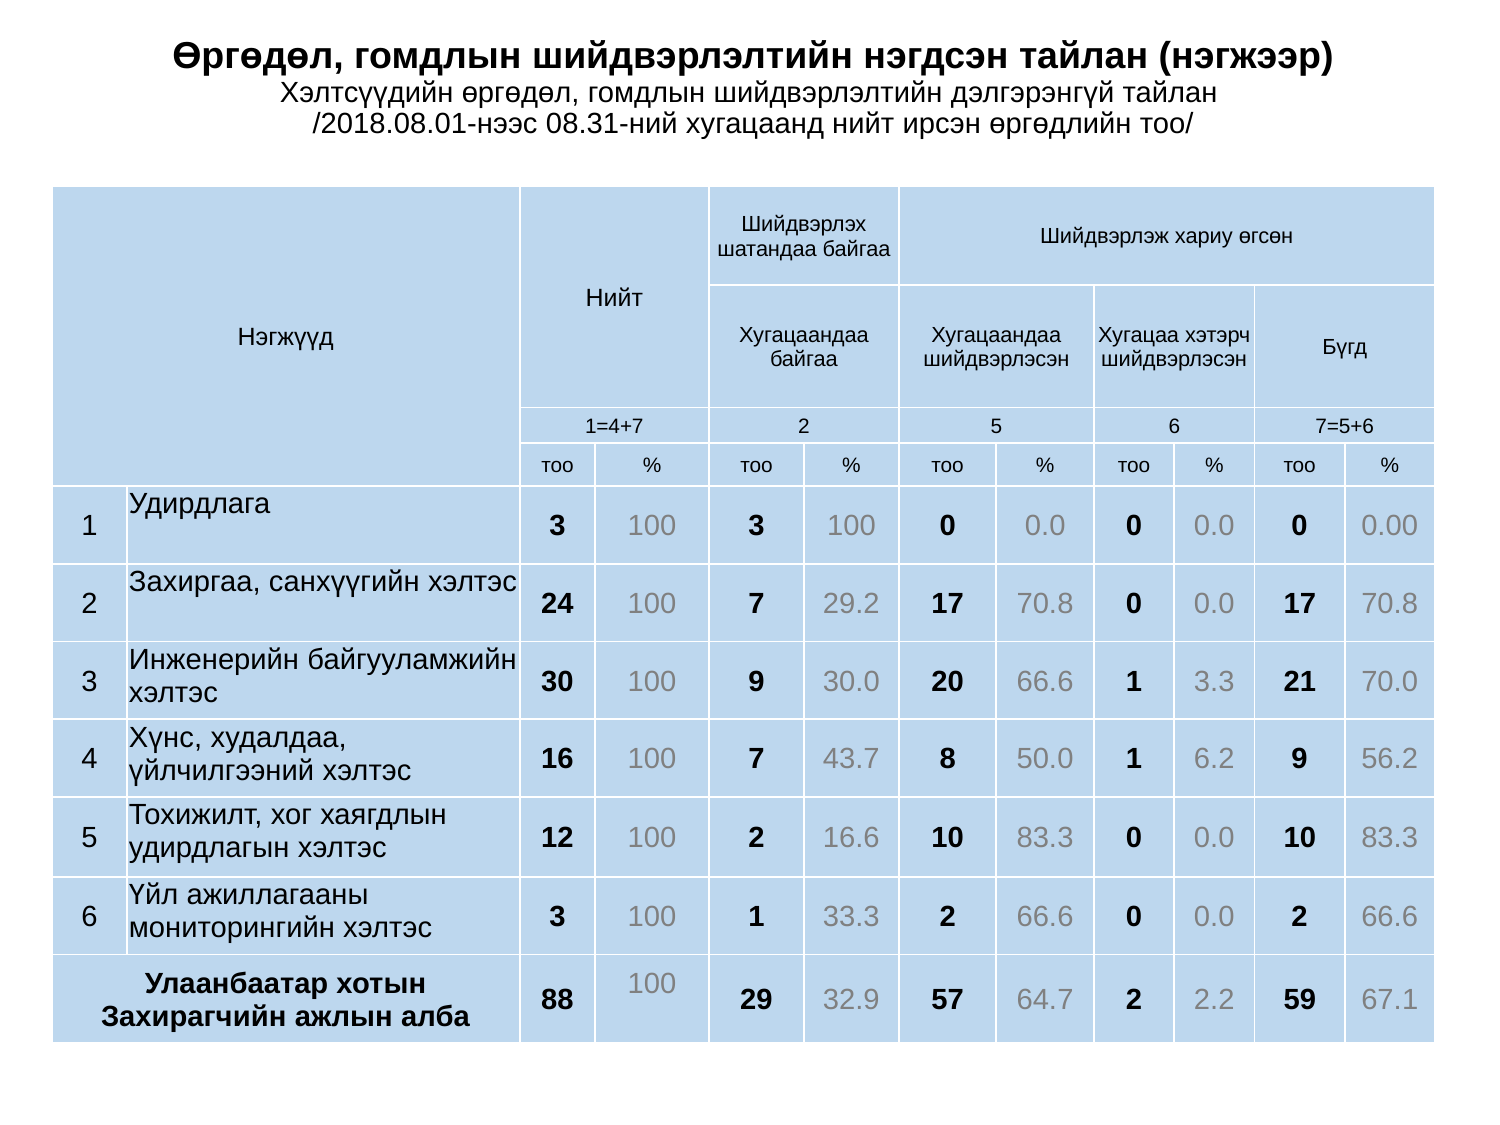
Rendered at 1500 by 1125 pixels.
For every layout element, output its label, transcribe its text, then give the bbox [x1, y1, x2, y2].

table_cell 1=4+7 [521, 408, 708, 442]
table_cell 0.0 [1175, 565, 1254, 641]
table_cell 10 [1255, 798, 1344, 876]
table_cell 9 [1255, 720, 1344, 796]
table_cell 100 [596, 565, 708, 641]
table_cell 16.6 [805, 798, 898, 876]
table_cell 2 [900, 878, 995, 954]
table_cell 0.0 [1175, 798, 1254, 876]
table_cell Улаанбаатар хотын Захирагчийн ажлын алба [53, 955, 519, 1042]
table_cell 100 [596, 955, 708, 1042]
table_cell 3 [521, 878, 594, 954]
table_cell 2.2 [1175, 955, 1254, 1042]
table_cell 3 [521, 487, 594, 563]
table_cell 1 [710, 878, 803, 954]
table_cell Үйл ажиллагааны мониторингийн хэлтэс [128, 878, 519, 954]
table_cell Хугацаандаа байгаа [710, 286, 898, 407]
table_cell 83.3 [1346, 798, 1434, 876]
table_cell 2 [1095, 955, 1173, 1042]
table_header Нэгжүүд [53, 187, 519, 485]
table_cell 67.1 [1346, 955, 1434, 1042]
table_cell % [805, 444, 898, 485]
table_cell Удирдлага [128, 487, 519, 563]
table_cell 17 [1255, 565, 1344, 641]
table_cell 30 [521, 642, 594, 718]
table_cell тоо [1095, 444, 1173, 485]
table_cell Инженерийн байгууламжийн хэлтэс [128, 642, 519, 718]
table_cell 0.00 [1346, 487, 1434, 563]
table_header Нийт [521, 187, 708, 407]
table_cell 88 [521, 955, 594, 1042]
table_cell 10 [900, 798, 995, 876]
table_cell 29.2 [805, 565, 898, 641]
table_cell 0.0 [1175, 487, 1254, 563]
table_cell 70.0 [1346, 642, 1434, 718]
table_cell Хүнс, худалдаа, үйлчилгээний хэлтэс [128, 720, 519, 796]
table_cell % [1346, 444, 1434, 485]
table_cell Захиргаа, санхүүгийн хэлтэс [128, 565, 519, 641]
table_cell 7 [710, 720, 803, 796]
table_cell 100 [805, 487, 898, 563]
table_cell тоо [1255, 444, 1344, 485]
table_cell 100 [596, 878, 708, 954]
title Өргөдөл, гомдлын шийдвэрлэлтийн нэгдсэн тайлан (нэгжээр) Хэлтсүүдийн өргөдөл, гомдлын шийдвэрлэлтийн дэлгэрэнгүй тайлан /2018.08.01-нээс 08.31-ний хугацаанд нийт ирсэн өргөдлийн тоо/ [122, 18, 1385, 158]
table_cell 100 [596, 487, 708, 563]
table_cell 12 [521, 798, 594, 876]
table_cell 2 [710, 798, 803, 876]
table_cell 100 [596, 798, 708, 876]
table_cell 6 [53, 878, 126, 954]
table_cell Хугацаандаа шийдвэрлэсэн [900, 286, 1093, 407]
table_cell 17 [900, 565, 995, 641]
table_cell 0 [1095, 565, 1173, 641]
table_cell 0.0 [997, 487, 1093, 563]
table_cell 0 [900, 487, 995, 563]
table_cell 7=5+6 [1255, 408, 1434, 442]
table_cell 0 [1095, 878, 1173, 954]
table_cell 30.0 [805, 642, 898, 718]
table_cell 3.3 [1175, 642, 1254, 718]
table_cell 21 [1255, 642, 1344, 718]
table_cell 16 [521, 720, 594, 796]
table_header Шийдвэрлэх шатандаа байгаа [710, 187, 898, 284]
table_cell 20 [900, 642, 995, 718]
table_cell 32.9 [805, 955, 898, 1042]
table_cell 6 [1095, 408, 1254, 442]
table_cell 64.7 [997, 955, 1093, 1042]
table_cell 9 [710, 642, 803, 718]
table_cell 5 [53, 798, 126, 876]
table_cell 43.7 [805, 720, 898, 796]
table_cell % [1175, 444, 1254, 485]
table_cell 24 [521, 565, 594, 641]
table_cell 0.0 [1175, 878, 1254, 954]
table_cell 70.8 [997, 565, 1093, 641]
table_cell 6.2 [1175, 720, 1254, 796]
table_cell 59 [1255, 955, 1344, 1042]
table_cell 83.3 [997, 798, 1093, 876]
table_cell 66.6 [1346, 878, 1434, 954]
table_cell тоо [900, 444, 995, 485]
table_cell 0 [1255, 487, 1344, 563]
table_cell 2 [1255, 878, 1344, 954]
table_cell 8 [900, 720, 995, 796]
table_cell 7 [710, 565, 803, 641]
table_cell 57 [900, 955, 995, 1042]
table_cell 66.6 [997, 878, 1093, 954]
table_cell 0 [1095, 798, 1173, 876]
table_cell 2 [710, 408, 898, 442]
table_cell Тохижилт, хог хаягдлын удирдлагын хэлтэс [128, 798, 519, 876]
table_cell Хугацаа хэтэрч шийдвэрлэсэн [1095, 286, 1254, 407]
table_cell 100 [596, 720, 708, 796]
table_cell 33.3 [805, 878, 898, 954]
table_cell 3 [710, 487, 803, 563]
table_cell 56.2 [1346, 720, 1434, 796]
table_cell тоо [521, 444, 594, 485]
table_cell 29 [710, 955, 803, 1042]
table_cell 66.6 [997, 642, 1093, 718]
table_cell 70.8 [1346, 565, 1434, 641]
table_cell 1 [1095, 642, 1173, 718]
table_cell 4 [53, 720, 126, 796]
table_cell 3 [53, 642, 126, 718]
table_cell 0 [1095, 487, 1173, 563]
table_header Шийдвэрлэж хариу өгсөн [900, 187, 1434, 284]
table_cell Бүгд [1255, 286, 1434, 407]
table_cell 100 [596, 642, 708, 718]
table_cell % [596, 444, 708, 485]
table_cell 2 [53, 565, 126, 641]
table_cell тоо [710, 444, 803, 485]
table_cell % [997, 444, 1093, 485]
table_cell 5 [900, 408, 1093, 442]
table_cell 1 [1095, 720, 1173, 796]
table_cell 1 [53, 487, 126, 563]
table_cell 50.0 [997, 720, 1093, 796]
